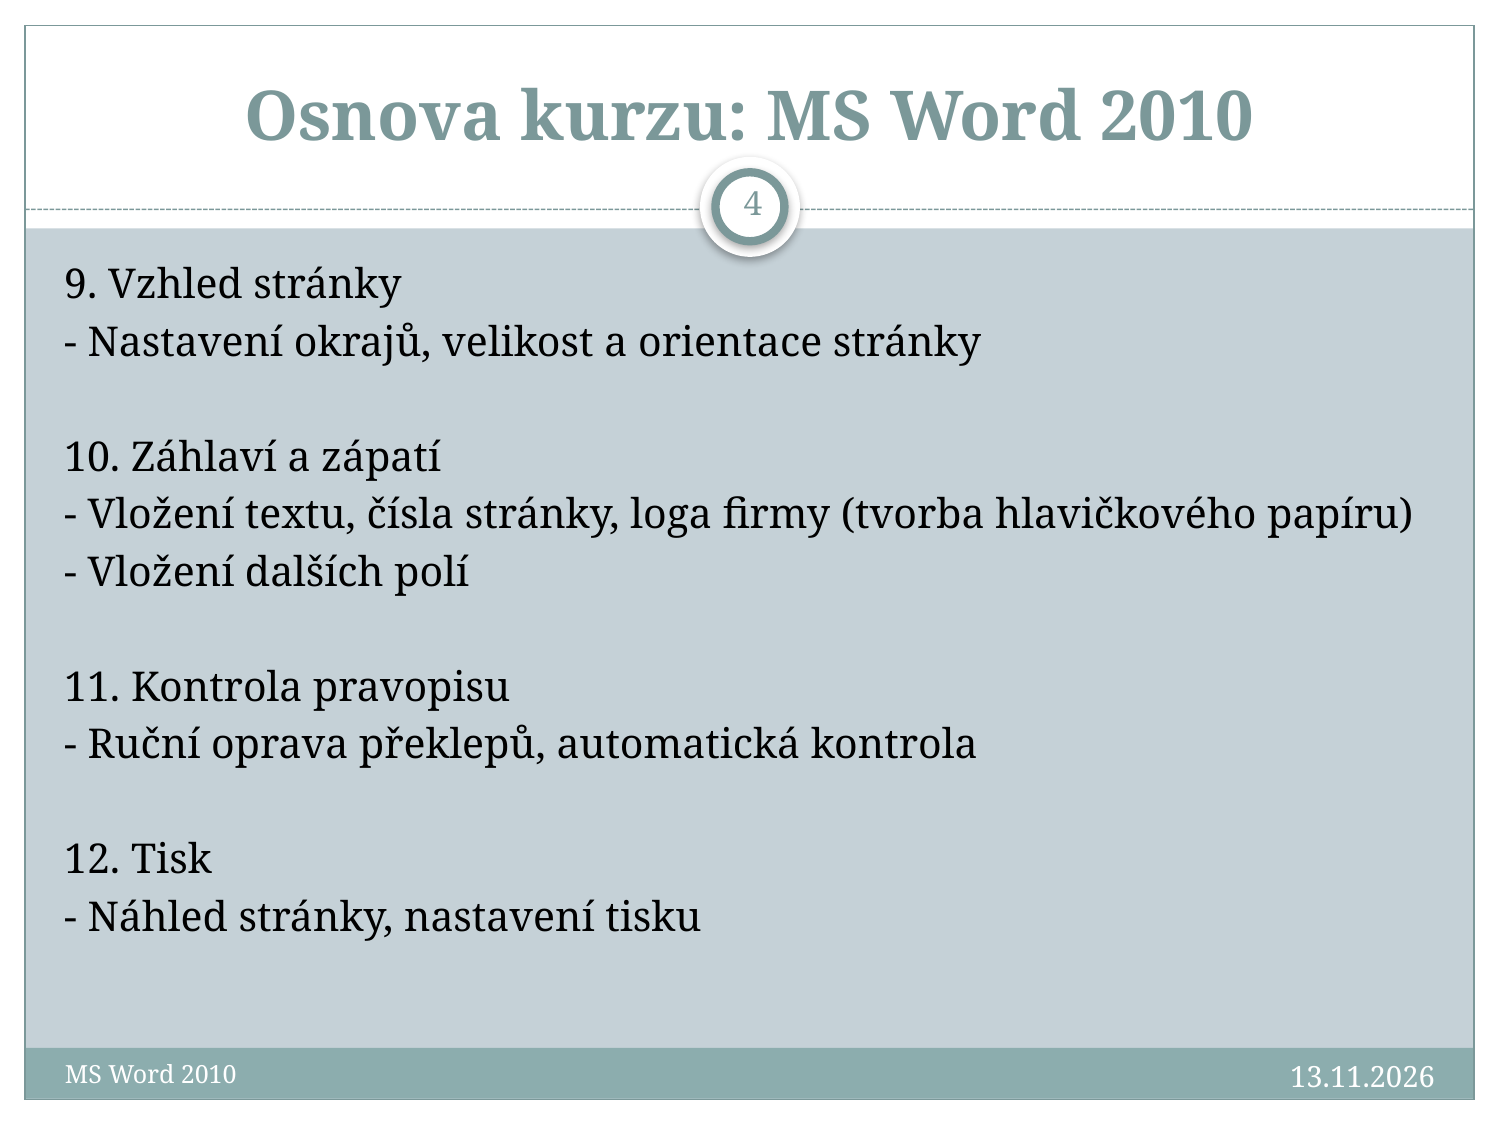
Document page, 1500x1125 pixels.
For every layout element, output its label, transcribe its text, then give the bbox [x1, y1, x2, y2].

list 9. Vzhled stránky - Nastavení okrajů, velikost a orientace stránky 10. Záhlaví a zápatí - Vložení textu, čísla stránky, loga firmy (tvorba hlavičkového papíru) - Vložení dalších polí 11. Kontrola pravopisu - Ruční oprava překlepů, automatická kontrola 12. Tisk - Náhled stránky, nastavení tisku [49, 250, 1445, 1001]
title Osnova kurzu: MS Word 2010 [49, 37, 1450, 162]
footer MS Word 2010 [50, 1051, 638, 1112]
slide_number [950, 1050, 1450, 1111]
slide_number 4 [715, 168, 791, 241]
